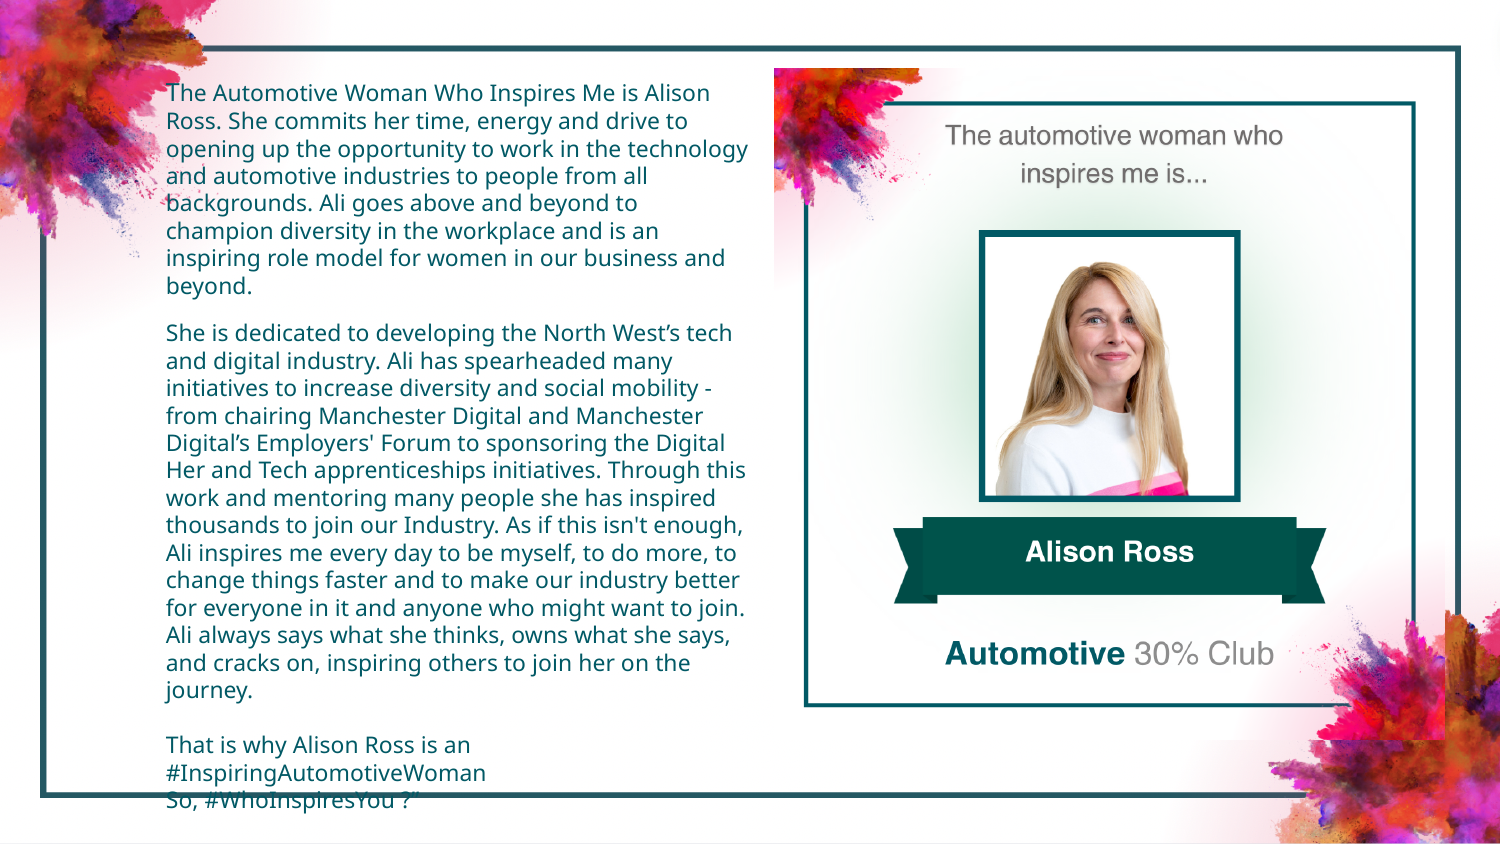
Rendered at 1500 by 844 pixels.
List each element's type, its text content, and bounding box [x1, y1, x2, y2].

picture [0, 0, 1500, 844]
text_box The Automotive Woman Who Inspires Me is Alison Ross. She commits her time, energy and drive to opening up the opportunity to work in the technology and automotive industries to people from all backgrounds. Ali goes above and beyond to champion diversity in the workplace and is an inspiring role model for women in our business and beyond. She is dedicated to developing the North West’s tech and digital industry. Ali has spearheaded many initiatives to increase diversity and social mobility - from chairing Manchester Digital and Manchester Digital’s Employers' Forum to sponsoring the Digital Her and Tech apprenticeships initiatives. Through this work and mentoring many people she has inspired thousands to join our Industry. As if this isn't enough, Ali inspires me every day to be myself, to do more, to change things faster and to make our industry better for everyone in it and anyone who might want to join. Ali always says what she thinks, owns what she says, and cracks on, inspiring others to join her on the journey. That is why Alison Ross is an #InspiringAutomotiveWoman So, #WhoInspiresYou ?” [150, 61, 767, 844]
